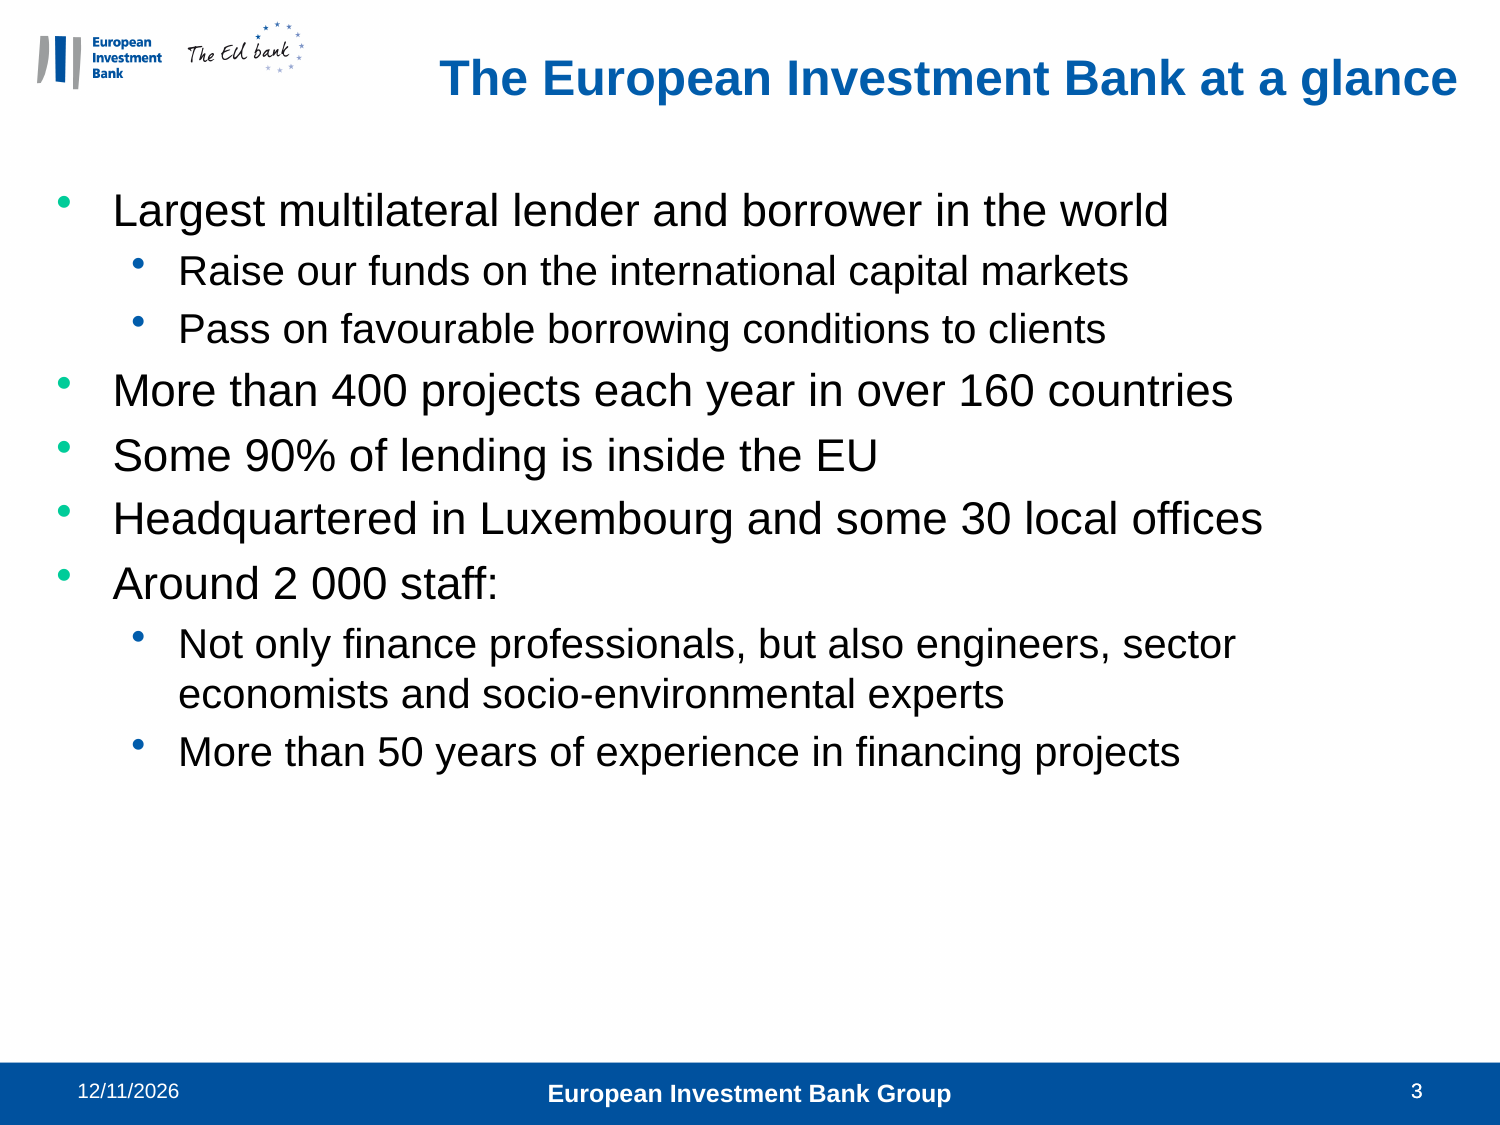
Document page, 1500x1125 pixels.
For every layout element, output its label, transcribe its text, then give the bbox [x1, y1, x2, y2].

picture [0, 0, 1500, 1125]
title The European Investment Bank at a glance [395, 24, 1460, 126]
list Largest multilateral lender and borrower in the world Raise our funds on the international capital markets Pass on favourable borrowing conditions to clients More than 400 projects each year in over 160 countries Some 90% of lending is inside the EU Headquartered in Luxembourg and some 30 local offices Around 2 000 staff: Not only finance professionals, but also engineers, sector economists and socio-environmental experts More than 50 years of experience in financing projects [40, 172, 1460, 1048]
footer European Investment Bank Group [230, 1070, 1270, 1125]
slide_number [62, 1070, 225, 1125]
text_box 3 [1274, 1070, 1438, 1125]
